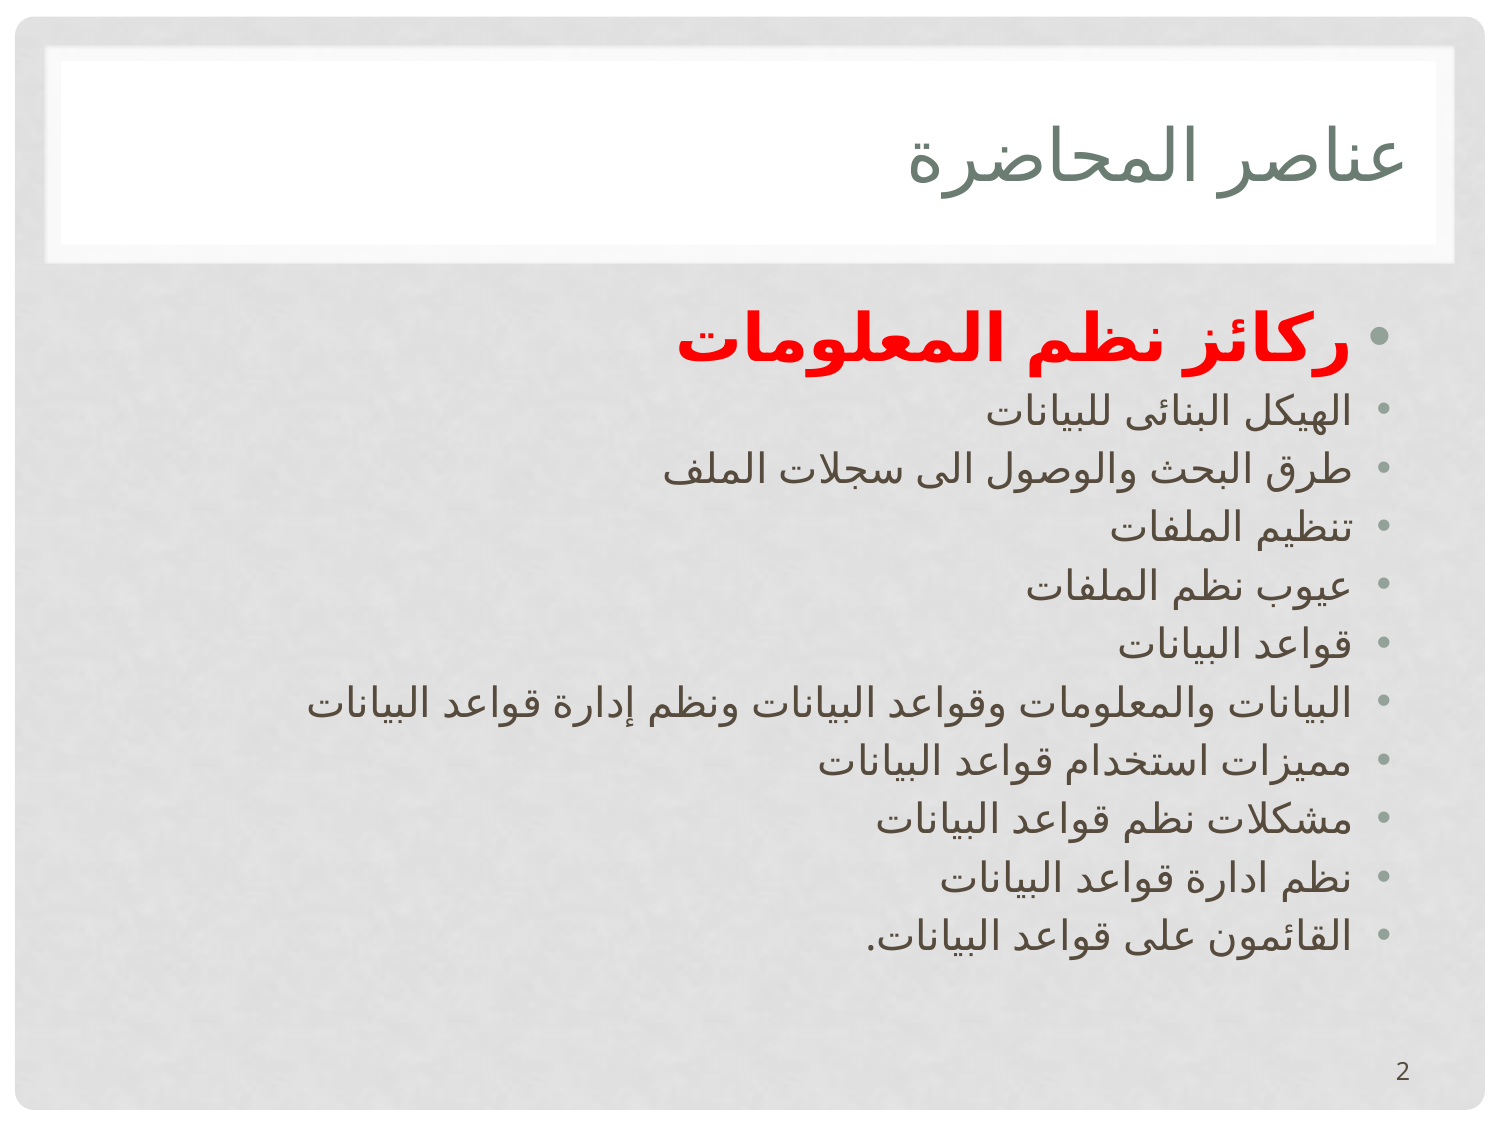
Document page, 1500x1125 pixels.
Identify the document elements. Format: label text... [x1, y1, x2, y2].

list ركائز نظم المعلومات الهيكل البنائى للبيانات طرق البحث والوصول الى سجلات الملف تنظيم الملفات عيوب نظم الملفات قواعد البيانات البيانات والمعلومات وقواعد البيانات ونظم إدارة قواعد البيانات مميزات استخدام قواعد البيانات مشكلات نظم قواعد البيانات نظم ادارة قواعد البيانات القائمون على قواعد البيانات. [75, 287, 1425, 1005]
slide_number 2 [1074, 1042, 1425, 1103]
title عناصر المحاضرة [69, 66, 1425, 238]
